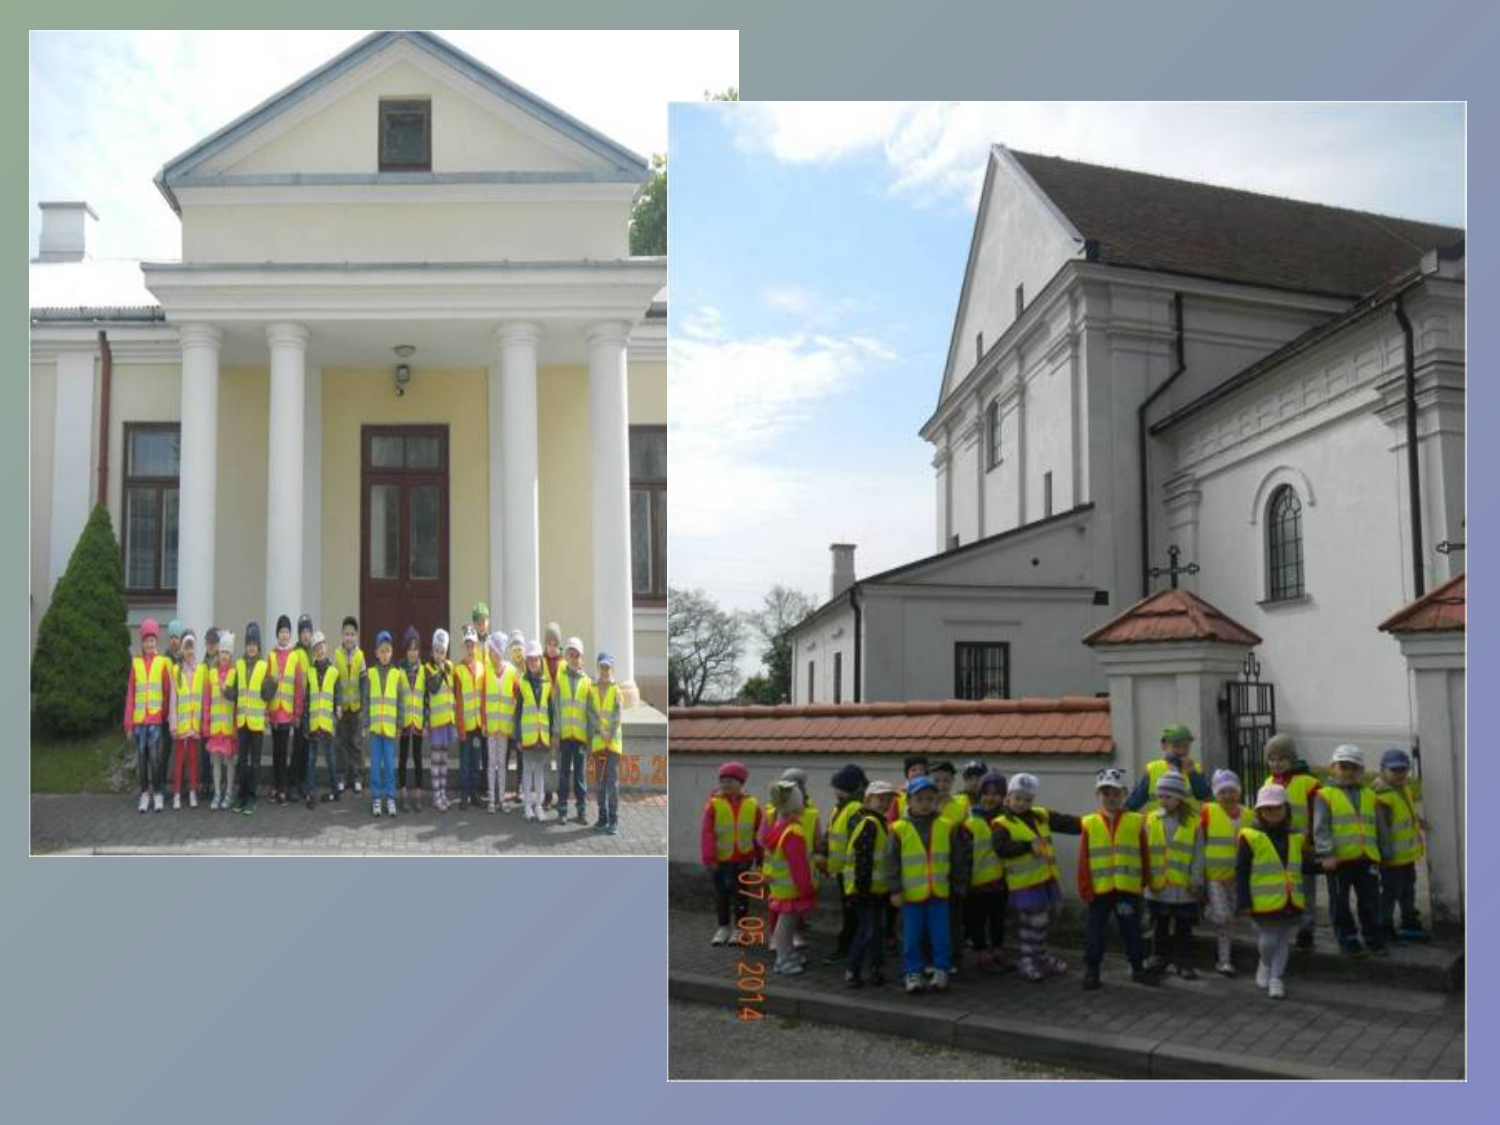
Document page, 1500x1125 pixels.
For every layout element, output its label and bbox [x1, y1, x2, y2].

picture [29, 30, 1467, 1083]
